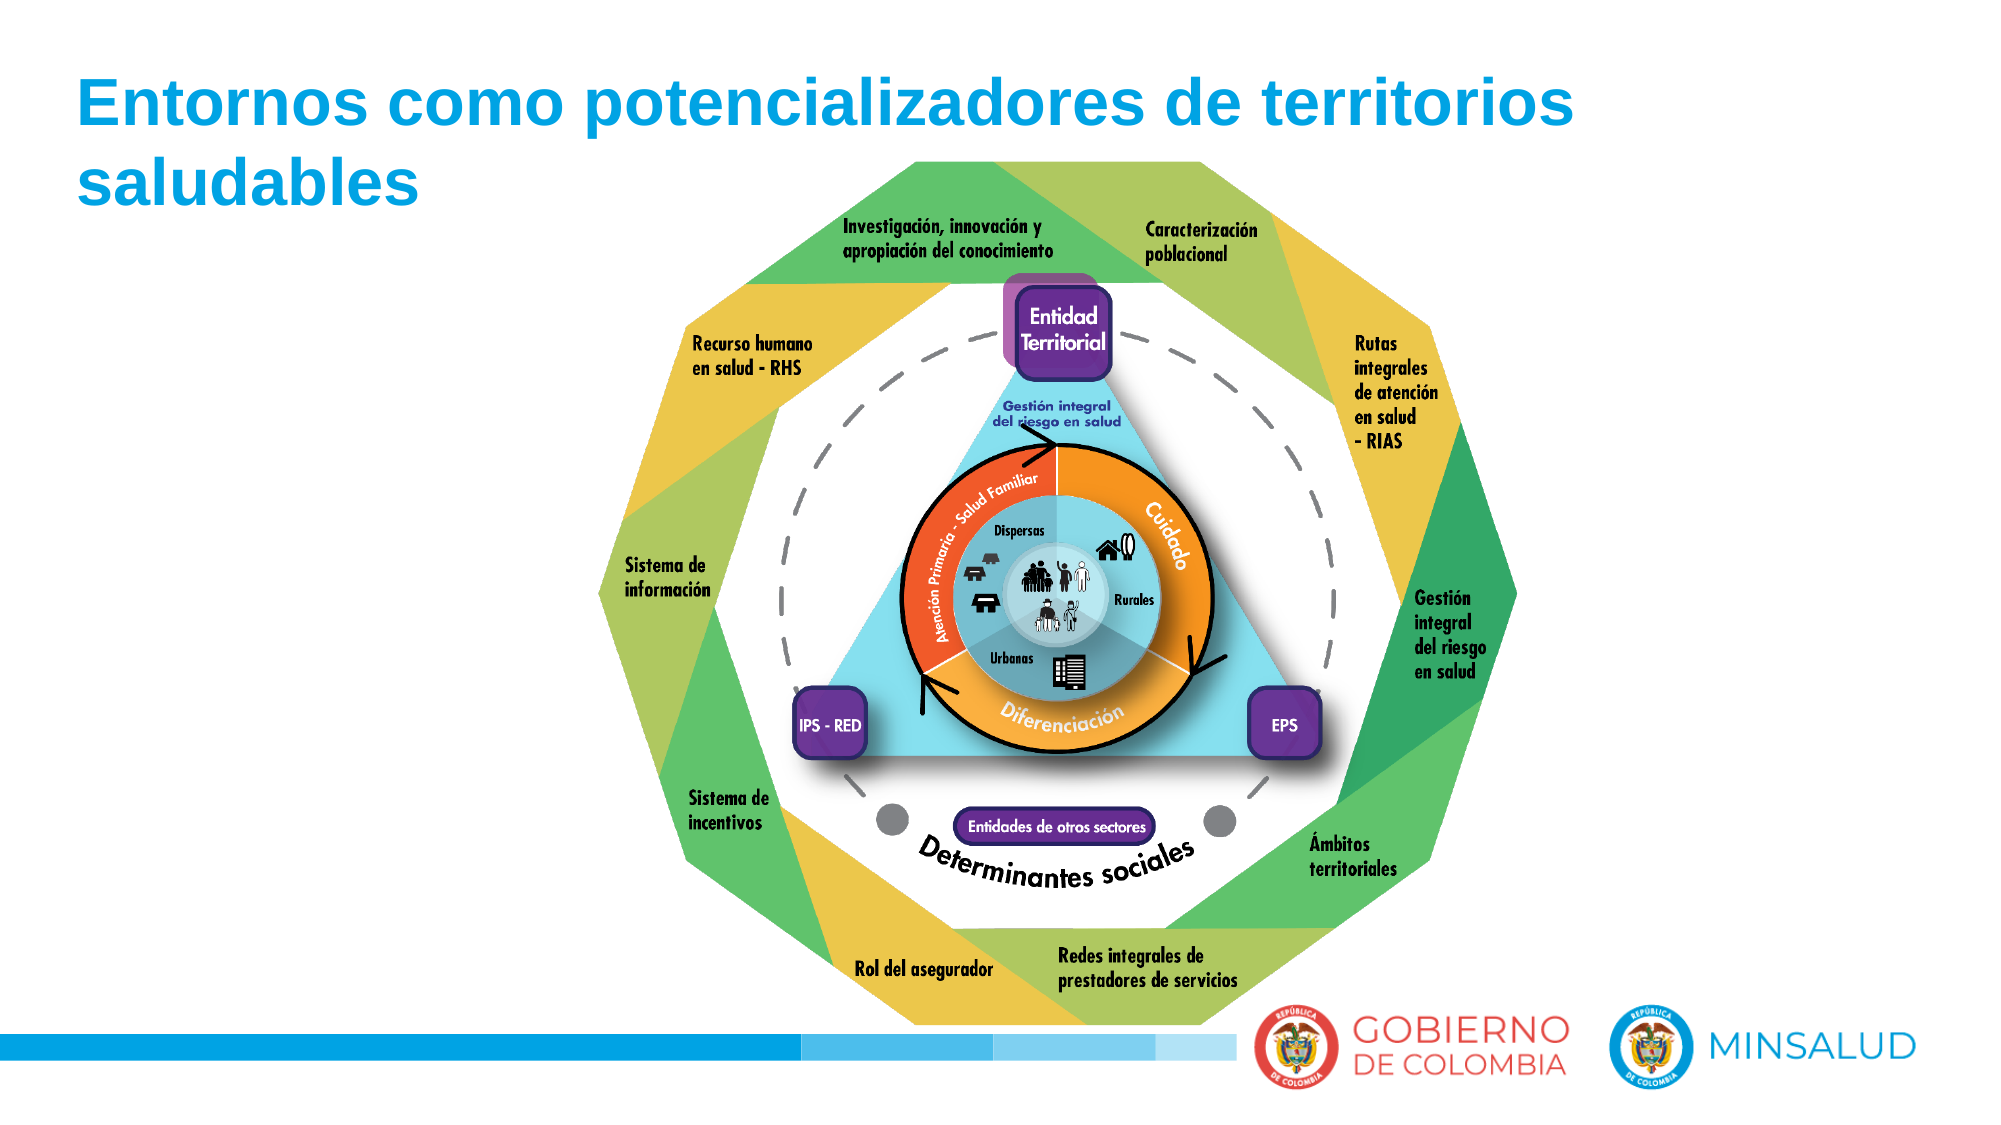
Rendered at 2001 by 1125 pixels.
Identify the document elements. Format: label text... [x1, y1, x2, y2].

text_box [505, 86, 1610, 1125]
picture [1610, 981, 1950, 1107]
picture [1621, 1009, 1682, 1078]
picture [1627, 1073, 1634, 1080]
picture [1660, 1076, 1672, 1084]
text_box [0, 1034, 505, 1061]
text_box Entornos como potencializadores de territorios saludables [62, 51, 1884, 227]
